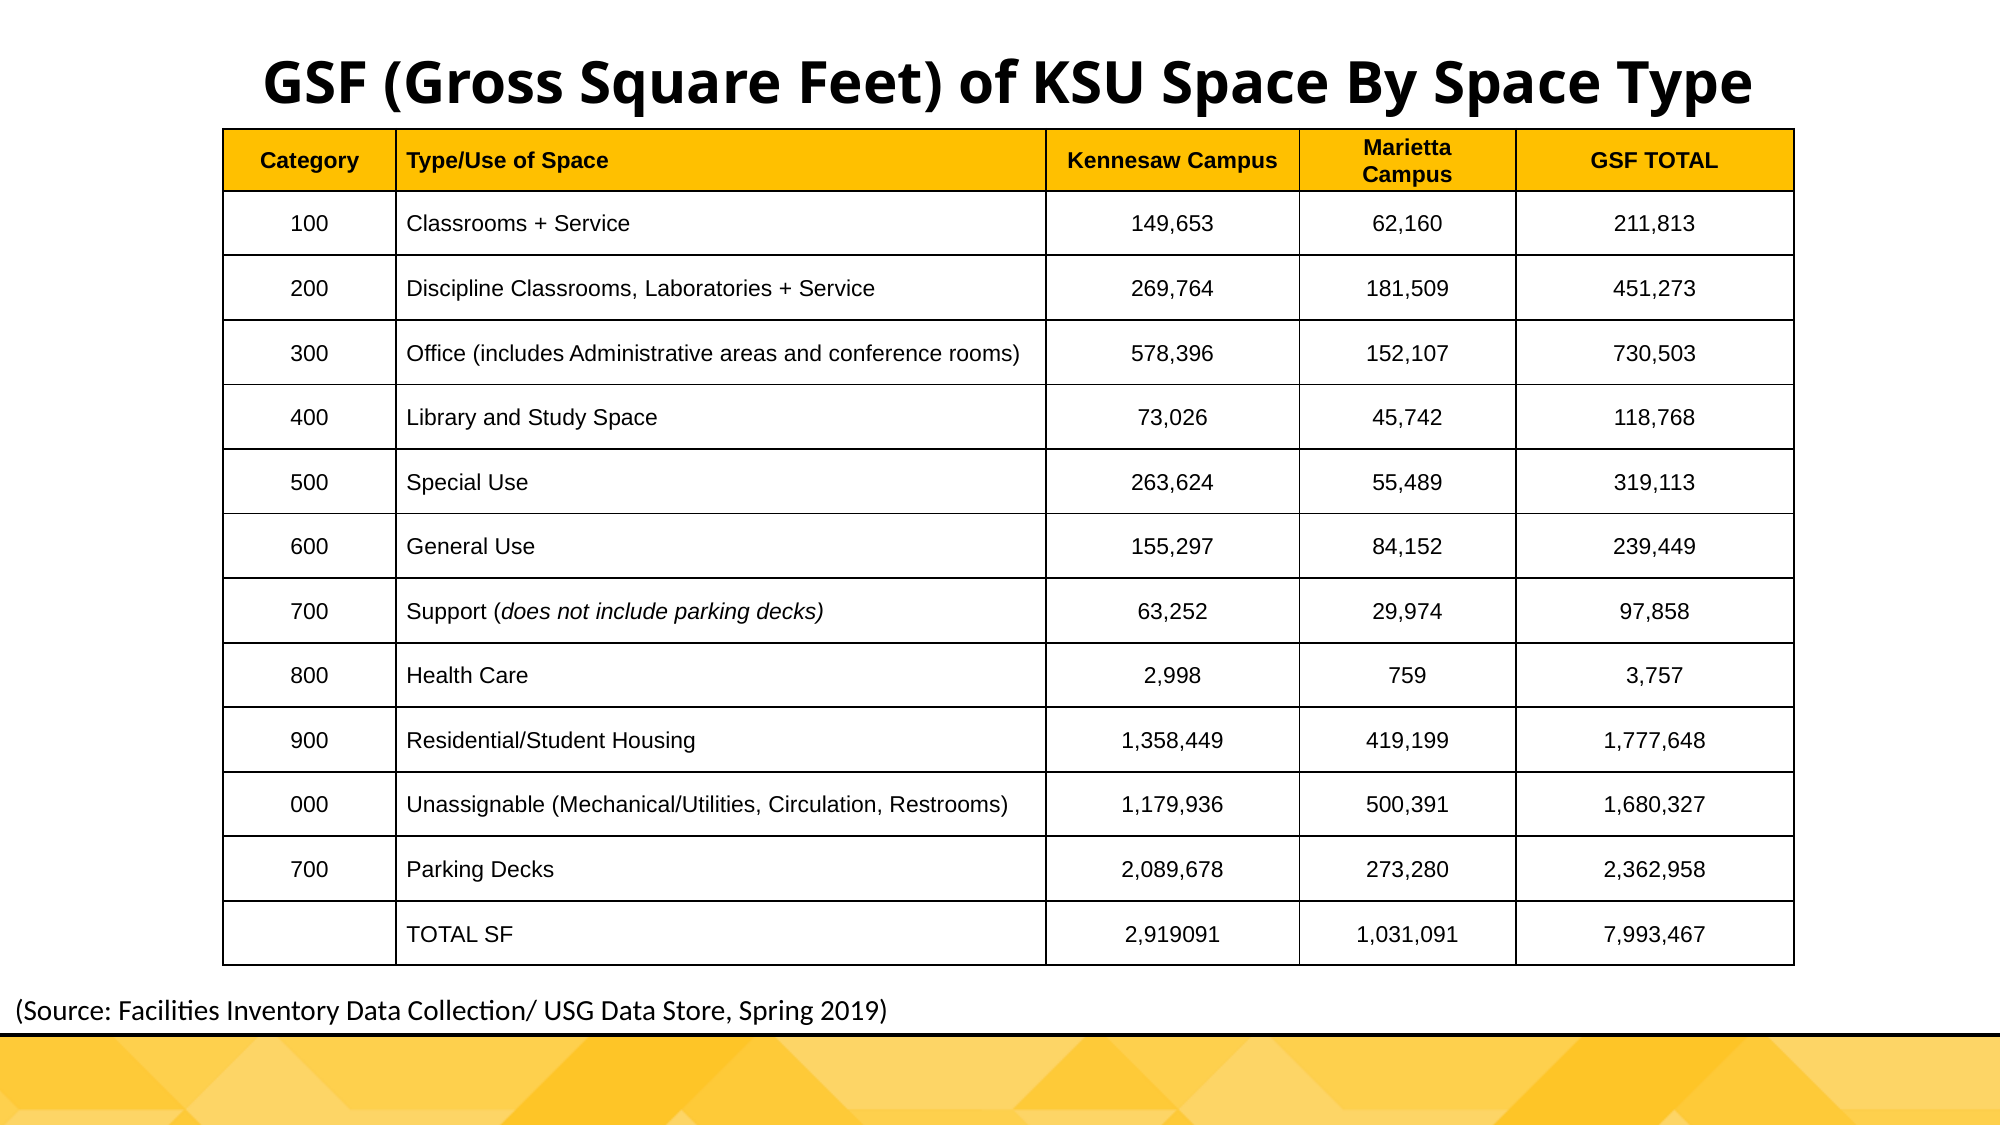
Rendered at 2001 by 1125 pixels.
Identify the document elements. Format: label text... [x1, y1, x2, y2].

table_cell 451,273 [1517, 256, 1793, 319]
table_cell 62,160 [1300, 192, 1515, 254]
table_cell Marietta Campus [1300, 130, 1515, 190]
table_cell Category [224, 130, 395, 190]
table_cell 29,974 [1300, 579, 1515, 642]
table_cell Unassignable (Mechanical/Utilities, Circulation, Restrooms) [397, 773, 1045, 835]
table_cell Residential/Student Housing [397, 708, 1045, 771]
text_box (Source: Facilities Inventory Data Collection/ USG Data Store, Spring 2019) [0, 983, 1658, 1034]
table_cell Special Use [397, 450, 1045, 513]
table_cell 269,764 [1047, 256, 1299, 319]
table_cell 239,449 [1517, 514, 1793, 577]
table_cell 7,993,467 [1517, 902, 1793, 964]
table_cell 1,777,648 [1517, 708, 1793, 771]
table_cell 900 [224, 708, 395, 771]
table_cell 118,768 [1517, 385, 1793, 448]
table_cell GSF TOTAL [1517, 130, 1793, 190]
table_cell 55,489 [1300, 450, 1515, 513]
table_cell Health Care [397, 644, 1045, 706]
table_cell Classrooms + Service [397, 192, 1045, 254]
table_cell Parking Decks [397, 837, 1045, 900]
table_cell 730,503 [1517, 321, 1793, 384]
table_cell 100 [224, 192, 395, 254]
table_cell 155,297 [1047, 514, 1299, 577]
table_cell 263,624 [1047, 450, 1299, 513]
table_cell 2,089,678 [1047, 837, 1299, 900]
table_cell 500,391 [1300, 773, 1515, 835]
table_cell 97,858 [1517, 579, 1793, 642]
table_cell 2,998 [1047, 644, 1299, 706]
table_cell Discipline Classrooms, Laboratories + Service [397, 256, 1045, 319]
table_cell 2,362,958 [1517, 837, 1793, 900]
table_cell 578,396 [1047, 321, 1299, 384]
table_cell Type/Use of Space [397, 130, 1045, 190]
table_cell 600 [224, 514, 395, 577]
table_cell 84,152 [1300, 514, 1515, 577]
table_cell [224, 902, 395, 964]
table_cell 1,179,936 [1047, 773, 1299, 835]
table_cell 1,031,091 [1300, 902, 1515, 964]
table_cell 000 [224, 773, 395, 835]
table_cell 73,026 [1047, 385, 1299, 448]
table_cell Library and Study Space [397, 385, 1045, 448]
table_cell General Use [397, 514, 1045, 577]
table_cell 419,199 [1300, 708, 1515, 771]
table_cell 3,757 [1517, 644, 1793, 706]
table_cell 152,107 [1300, 321, 1515, 384]
table_cell 759 [1300, 644, 1515, 706]
table_cell Kennesaw Campus [1047, 130, 1299, 190]
table_cell 1,358,449 [1047, 708, 1299, 771]
table_cell 400 [224, 385, 395, 448]
table_cell 149,653 [1047, 192, 1299, 254]
table_cell 200 [224, 256, 395, 319]
table_cell 300 [224, 321, 395, 384]
table_cell TOTAL SF [397, 902, 1045, 964]
table_cell 63,252 [1047, 579, 1299, 642]
table_cell 181,509 [1300, 256, 1515, 319]
table_cell 211,813 [1517, 192, 1793, 254]
table_cell Office (includes Administrative areas and conference rooms) [397, 321, 1045, 384]
table_header GSF (Gross Square Feet) of KSU Space By Space Type [223, 36, 1794, 128]
table_cell 45,742 [1300, 385, 1515, 448]
table_cell 700 [224, 837, 395, 900]
table_cell 700 [224, 579, 395, 642]
table_cell 800 [224, 644, 395, 706]
table_cell 500 [224, 450, 395, 513]
table_cell Support (does not include parking decks) [397, 579, 1045, 642]
table_cell 273,280 [1300, 837, 1515, 900]
table_cell 319,113 [1517, 450, 1793, 513]
table_cell 1,680,327 [1517, 773, 1793, 835]
table_cell 2,919091 [1047, 902, 1299, 964]
